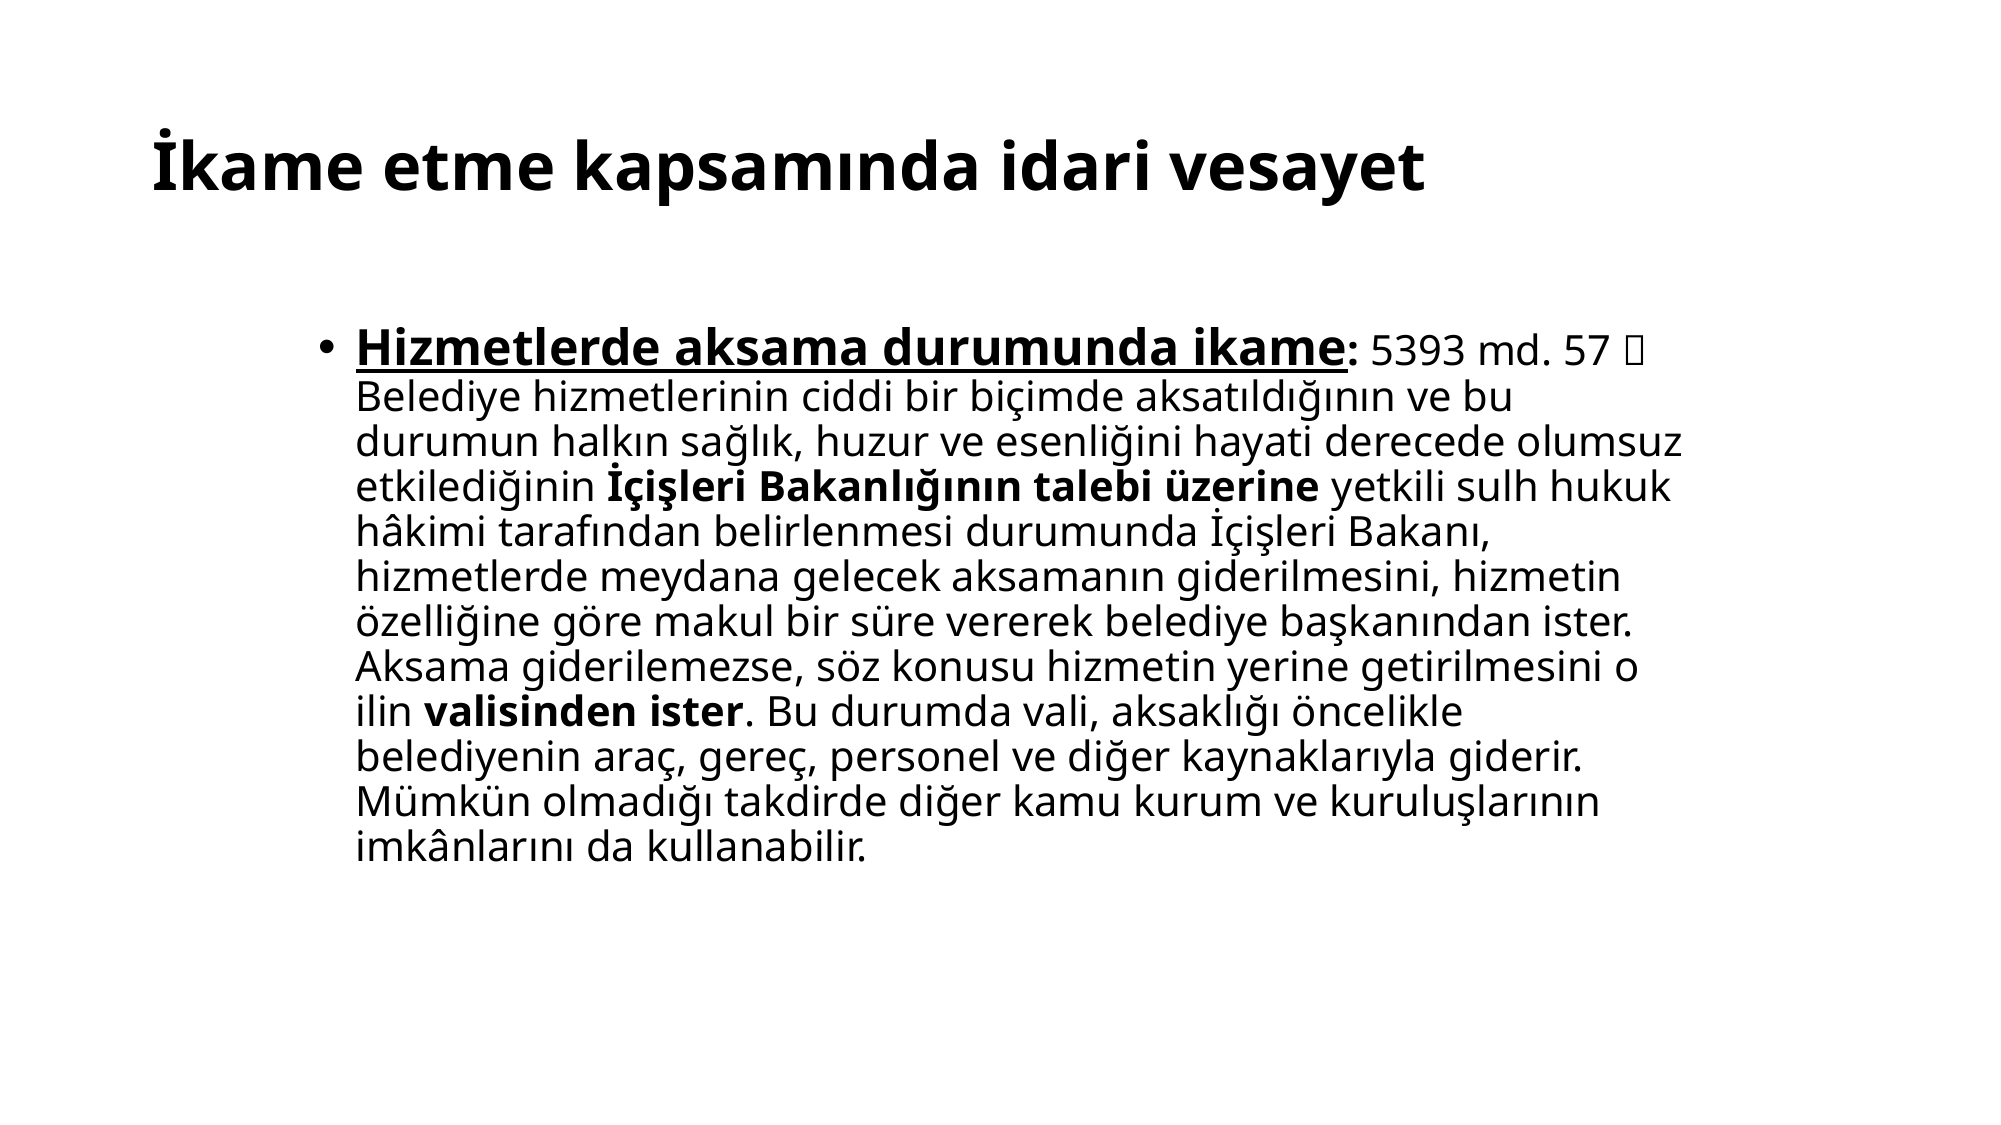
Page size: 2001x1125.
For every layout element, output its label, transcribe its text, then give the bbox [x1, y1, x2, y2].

title İkame etme kapsamında idari vesayet [137, 59, 1863, 278]
list Hizmetlerde aksama durumunda ikame: 5393 md. 57  Belediye hizmetlerinin ciddi bir biçimde aksatıldığının ve bu durumun halkın sağlık, huzur ve esenliğini hayati derecede olumsuz etkilediğinin İçişleri Bakanlığının talebi üzerine yetkili sulh hukuk hâkimi tarafından belirlenmesi durumunda İçişleri Bakanı, hizmetlerde meydana gelecek aksamanın giderilmesini, hizmetin özelliğine göre makul bir süre vererek belediye başkanından ister. Aksama giderilemezse, söz konusu hizmetin yerine getirilmesini o ilin valisinden ister. Bu durumda vali, aksaklığı öncelikle belediyenin araç, gereç, personel ve diğer kaynaklarıyla giderir. Mümkün olmadığı takdirde diğer kamu kurum ve kuruluşlarının imkânlarını da kullanabilir. [303, 243, 1709, 1083]
